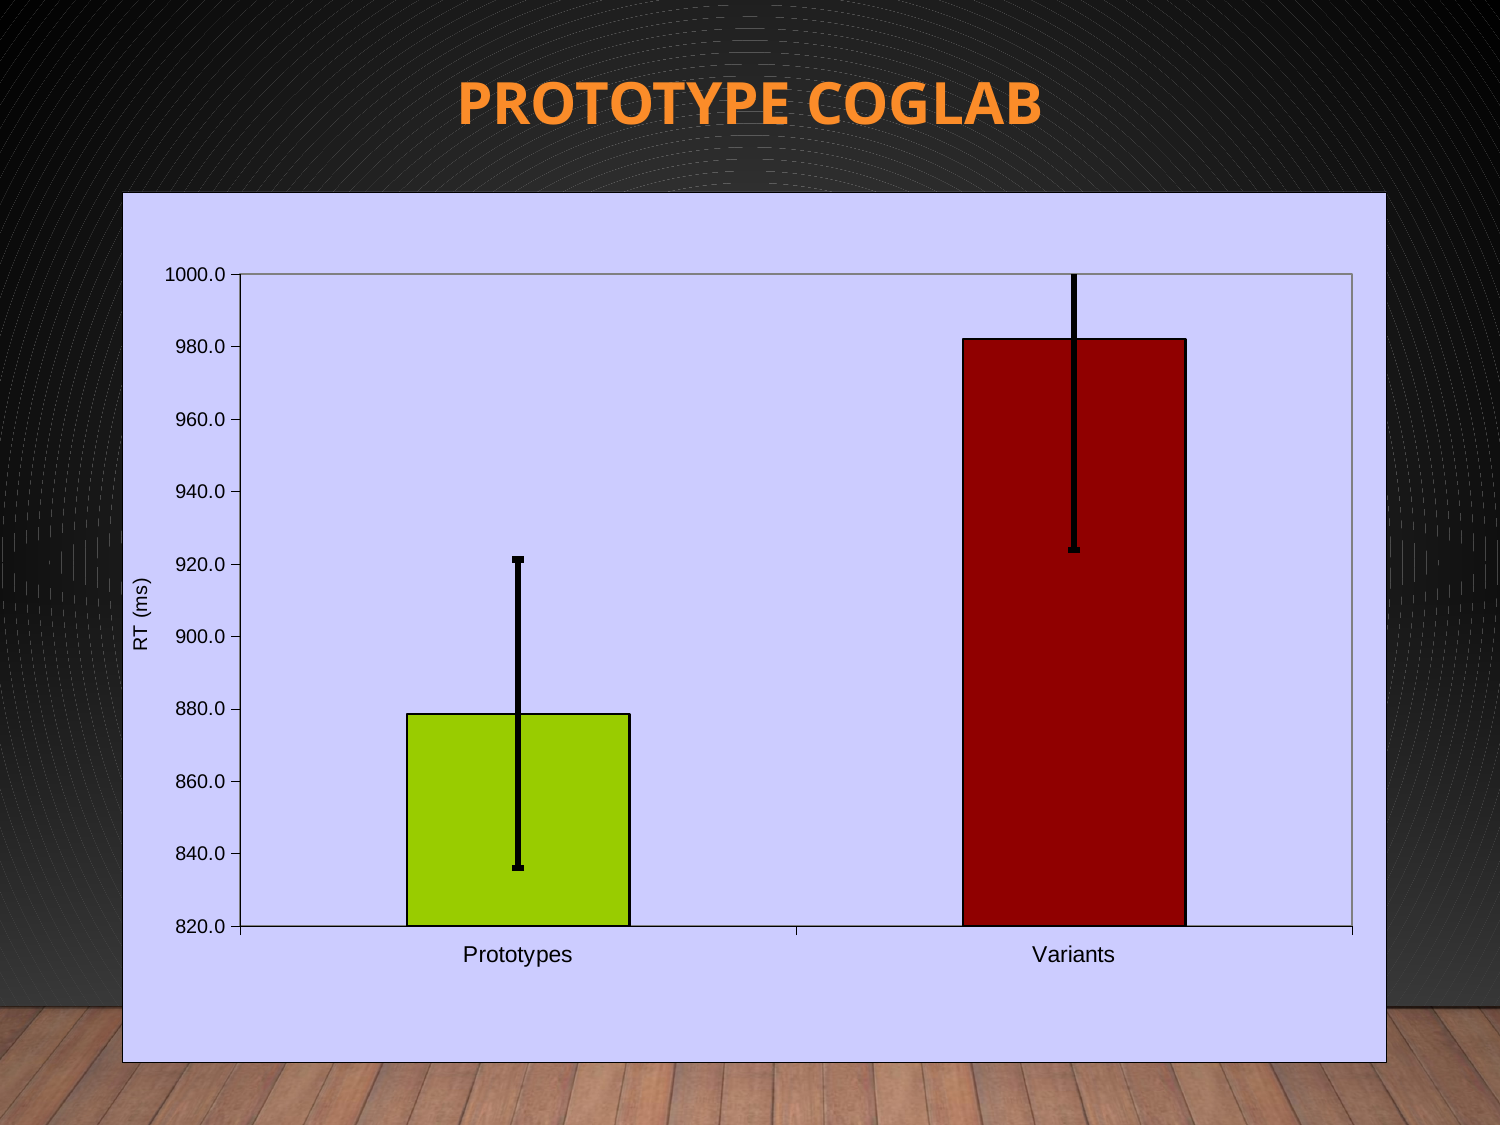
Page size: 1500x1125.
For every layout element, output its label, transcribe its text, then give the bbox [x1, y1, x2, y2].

title Prototype CogLab [75, 47, 1425, 164]
chart [121, 191, 1388, 1063]
picture [0, 1006, 1500, 1125]
